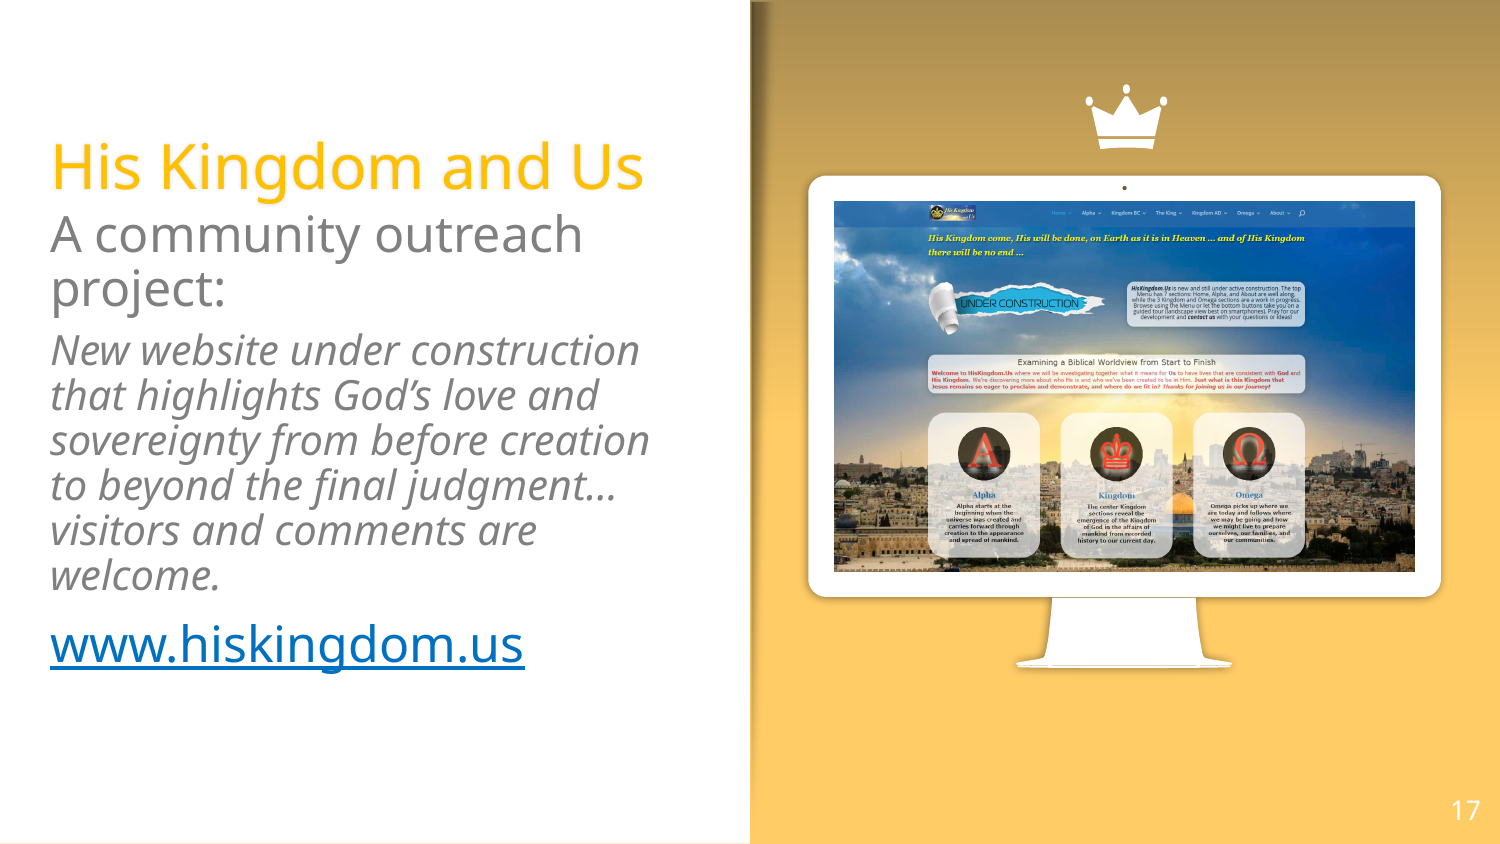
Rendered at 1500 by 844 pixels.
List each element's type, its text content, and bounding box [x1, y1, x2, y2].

slide_number 17 [1391, 779, 1482, 844]
text_box [808, 175, 1441, 669]
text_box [1085, 84, 1168, 150]
title His Kingdom and Us [50, 78, 677, 202]
picture [834, 201, 1415, 573]
list A community outreach project: New website under construction that highlights God’s love and sovereignty from before creation to beyond the final judgment… visitors and comments are welcome. www.hiskingdom.us [50, 209, 676, 730]
